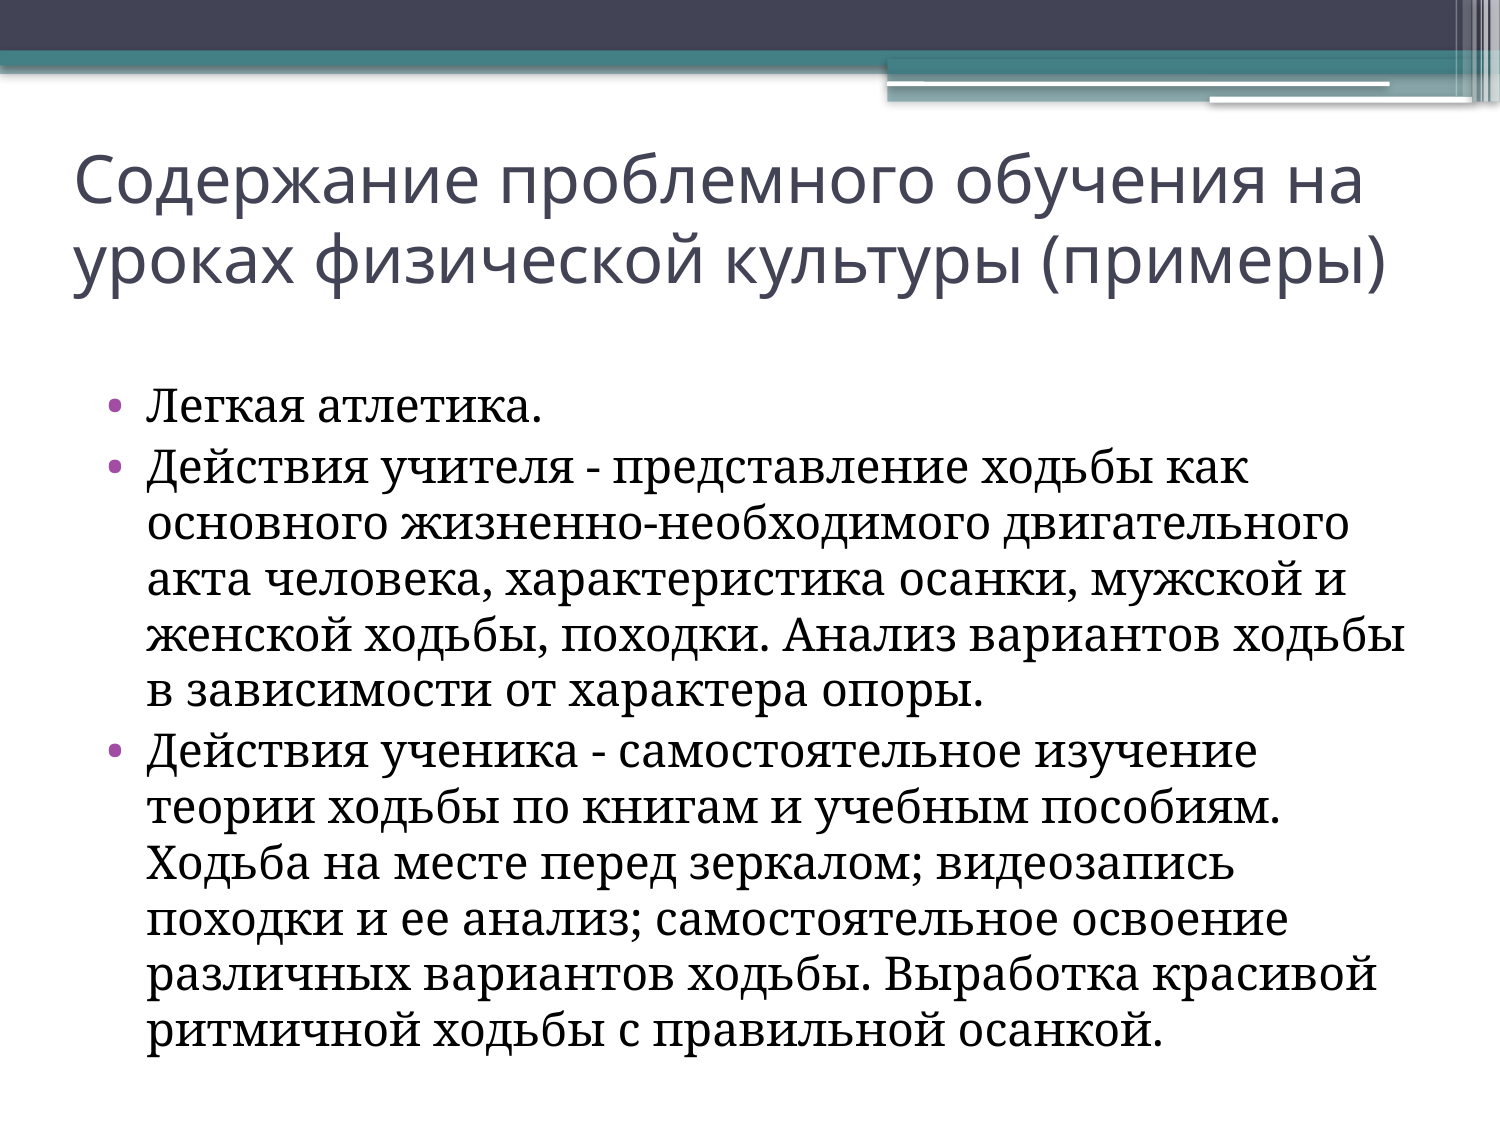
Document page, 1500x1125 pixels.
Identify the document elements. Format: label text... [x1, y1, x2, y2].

title Содержание проблемного обучения на уроках физической культуры (примеры) [58, 93, 1409, 340]
list Легкая атлетика. Действия учителя - представление ходьбы как основного жизненно-необходимого двигательного акта человека, характеристика осанки, мужской и женской ходьбы, походки. Анализ вариантов ходьбы в зависимости от характера опоры. Действия ученика - самостоятельное изучение теории ходьбы по книгам и учебным пособиям. Ходьба на месте перед зеркалом; видеозапись походки и ее анализ; самостоятельное освоение различных вариантов ходьбы. Выработка красивой ритмичной ходьбы с правильной осанкой. [75, 368, 1425, 1079]
